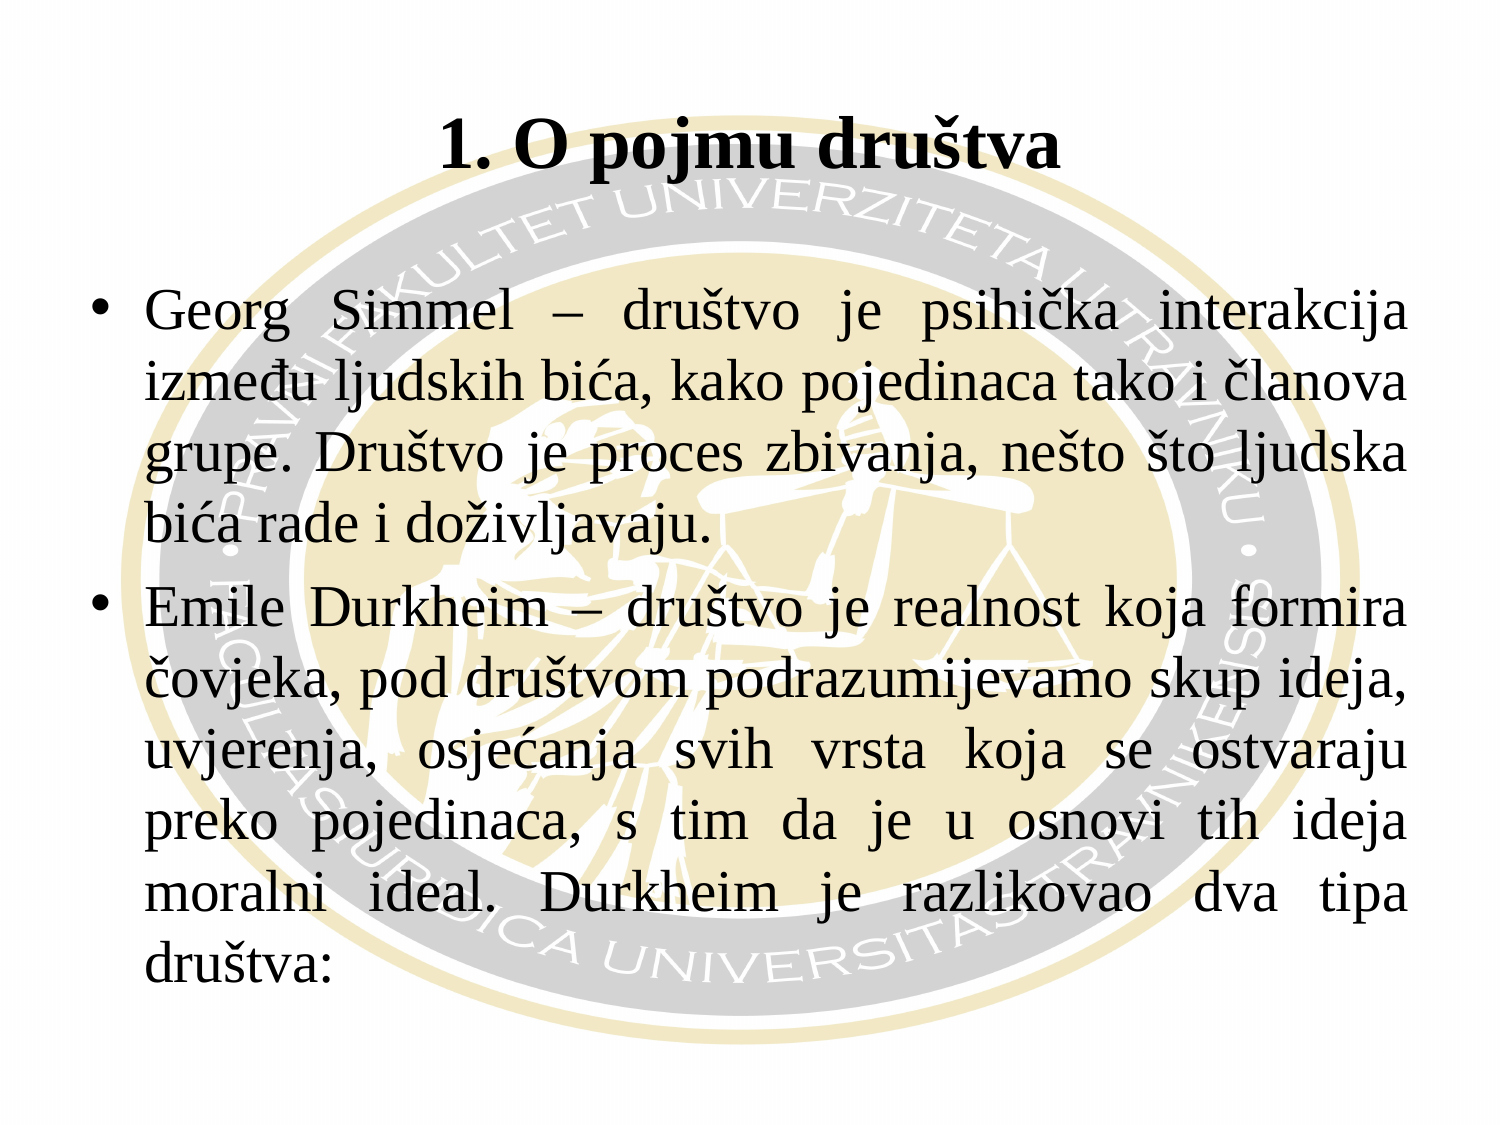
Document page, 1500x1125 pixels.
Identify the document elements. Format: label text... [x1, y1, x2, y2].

list Georg Simmel – društvo je psihička interakcija između ljudskih bića, kako pojedinaca tako i članova grupe. Društvo je proces zbivanja, nešto što ljudska bića rade i doživljavaju. Emile Durkheim – društvo je realnost koja formira čovjeka, pod društvom podrazumijevamo skup ideja, uvjerenja, osjećanja svih vrsta koja se ostvaraju preko pojedinaca, s tim da je u osnovi tih ideja moralni ideal. Durkheim je razlikovao dva tipa društva: [75, 262, 1425, 1005]
title 1. O pojmu društva [75, 45, 1425, 233]
